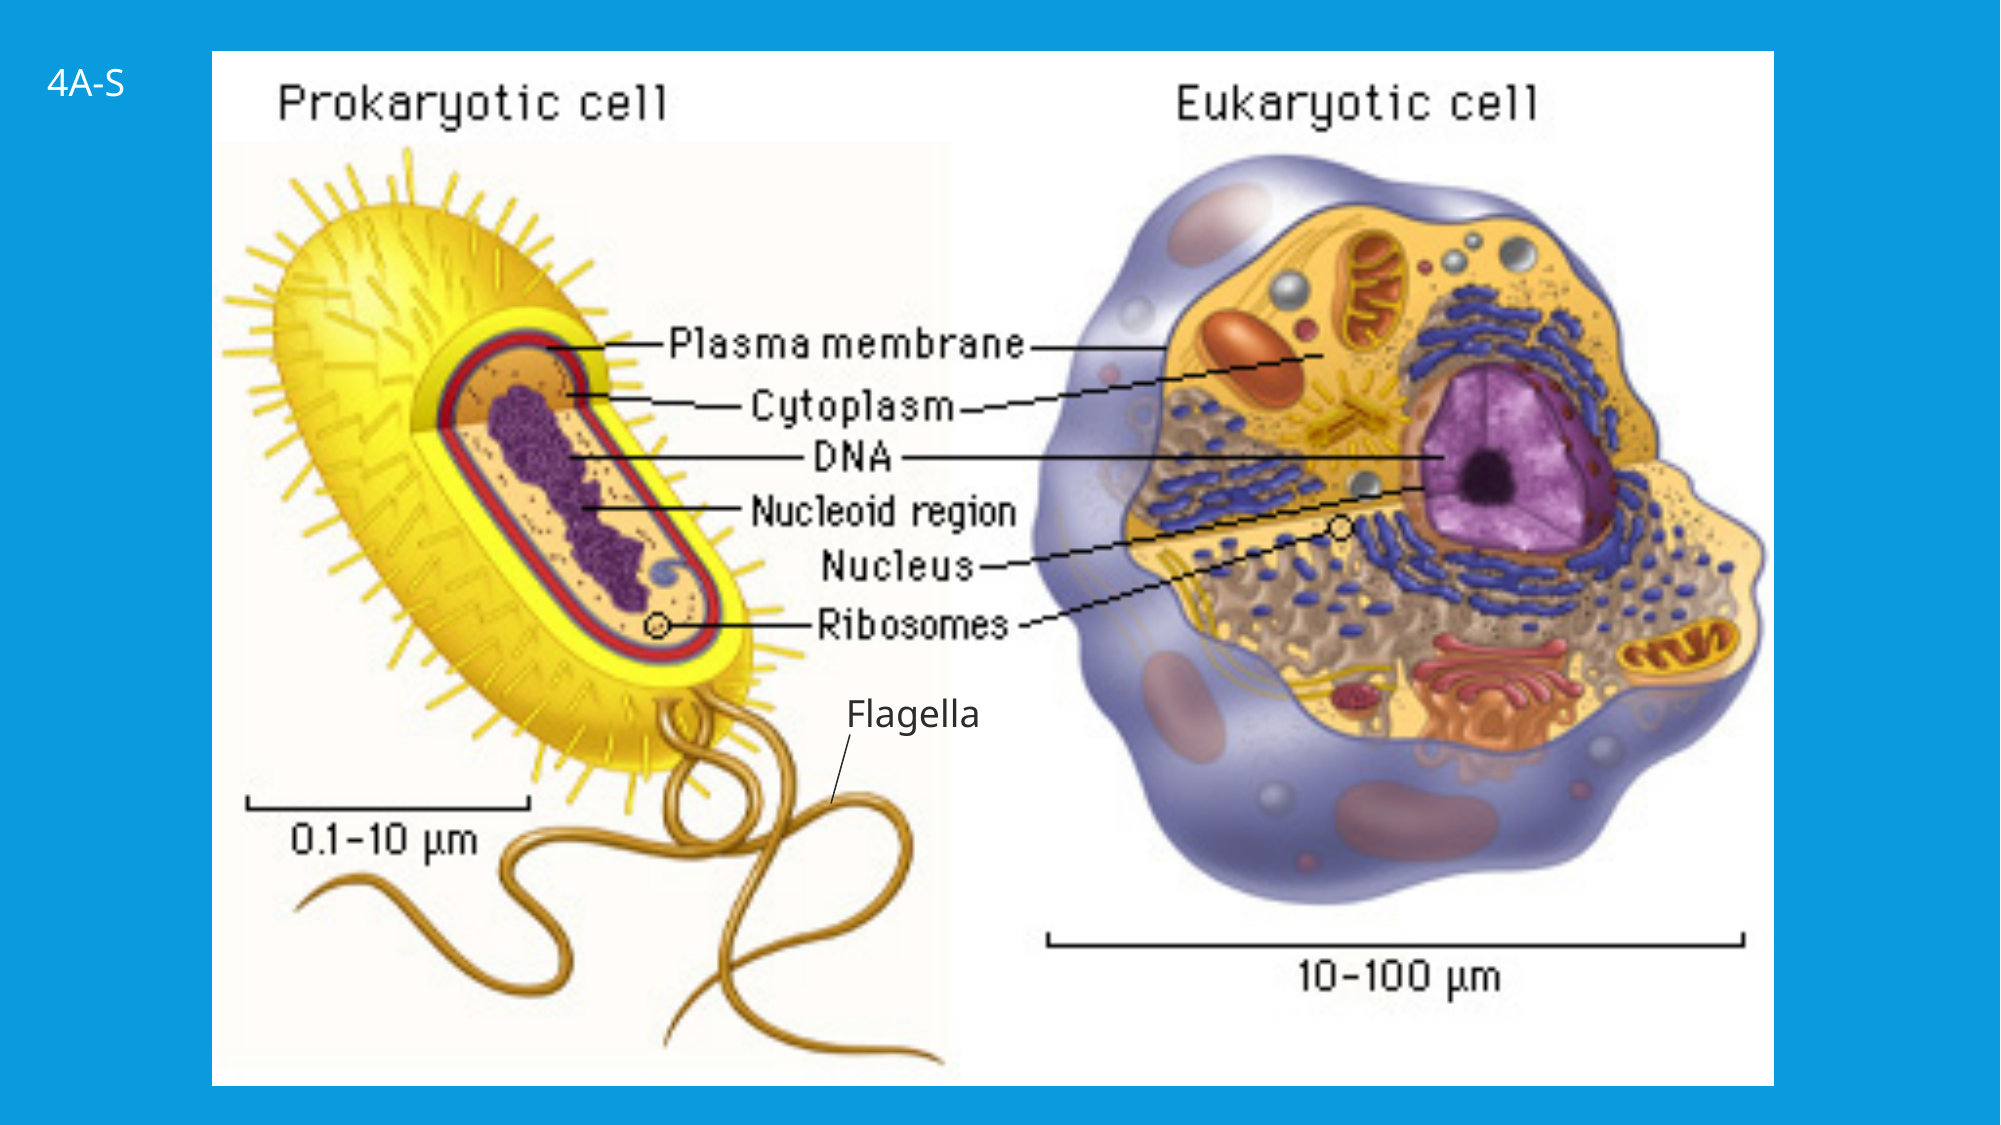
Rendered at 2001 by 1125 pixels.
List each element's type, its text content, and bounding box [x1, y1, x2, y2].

picture [213, 52, 1773, 1085]
text_box 4A-S [32, 51, 150, 112]
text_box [830, 734, 851, 804]
